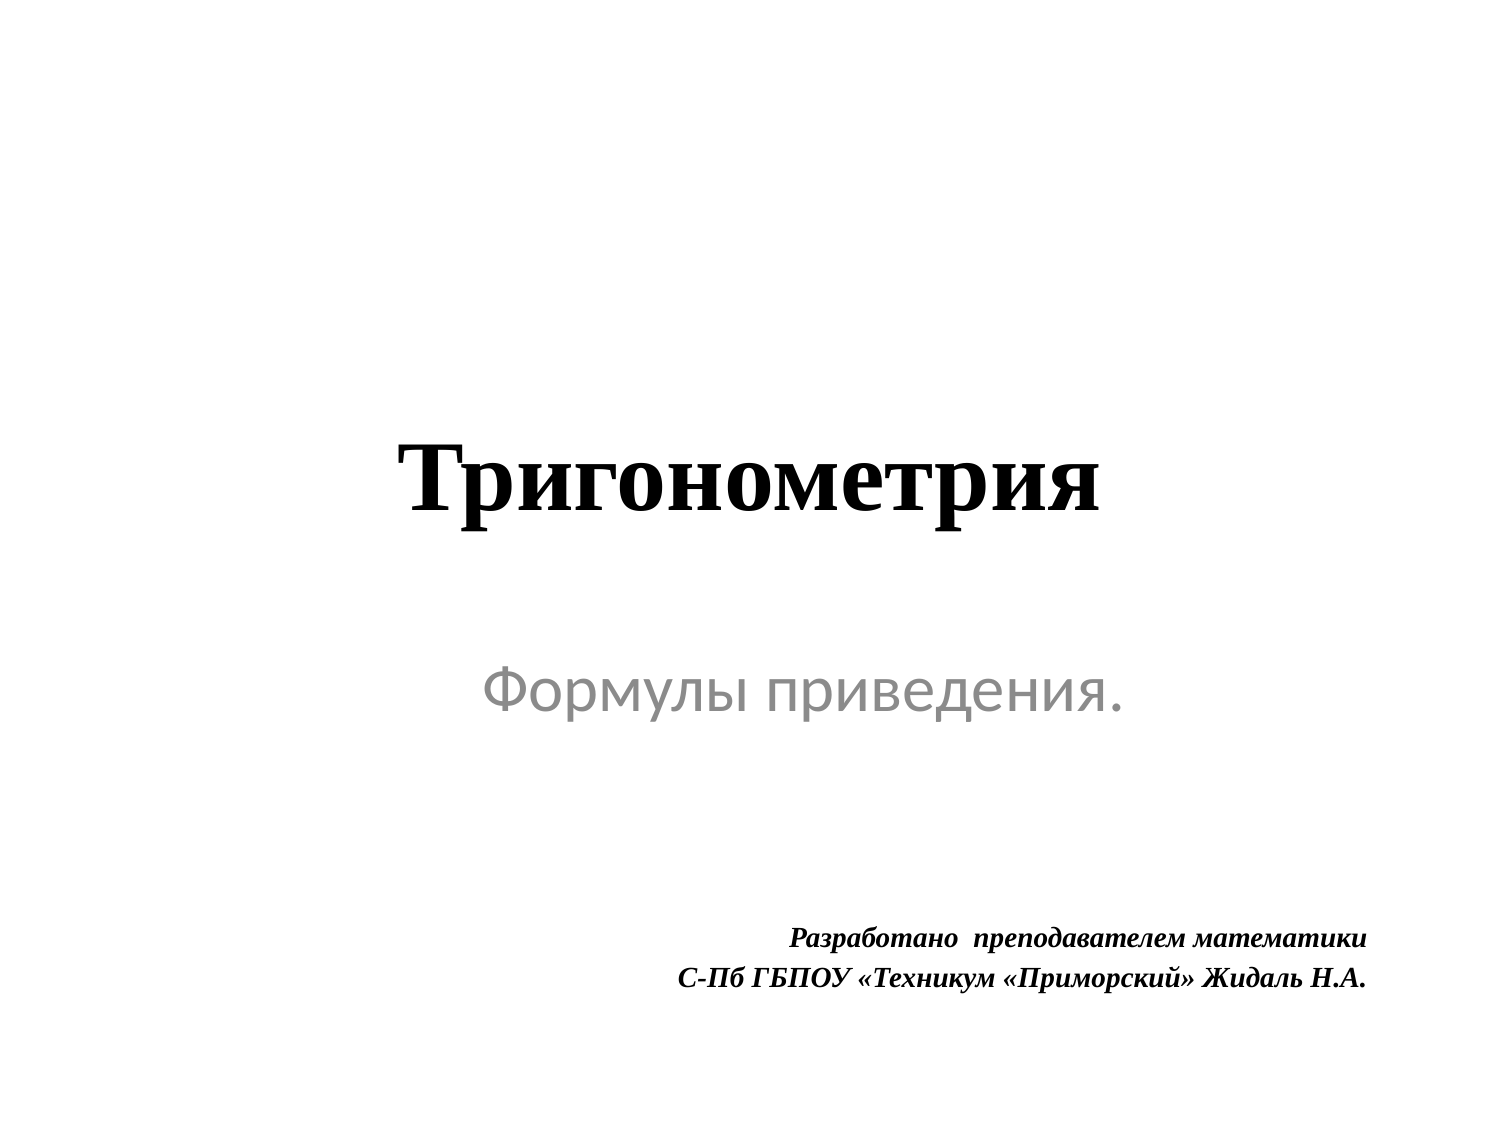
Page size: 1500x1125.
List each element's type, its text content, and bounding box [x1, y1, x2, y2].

title Тригонометрия [112, 349, 1388, 591]
subtitle Формулы приведения. Разработано преподавателем математики С-Пб ГБПОУ «Техникум «Приморский» Жидаль Н.А. [225, 637, 1383, 1020]
